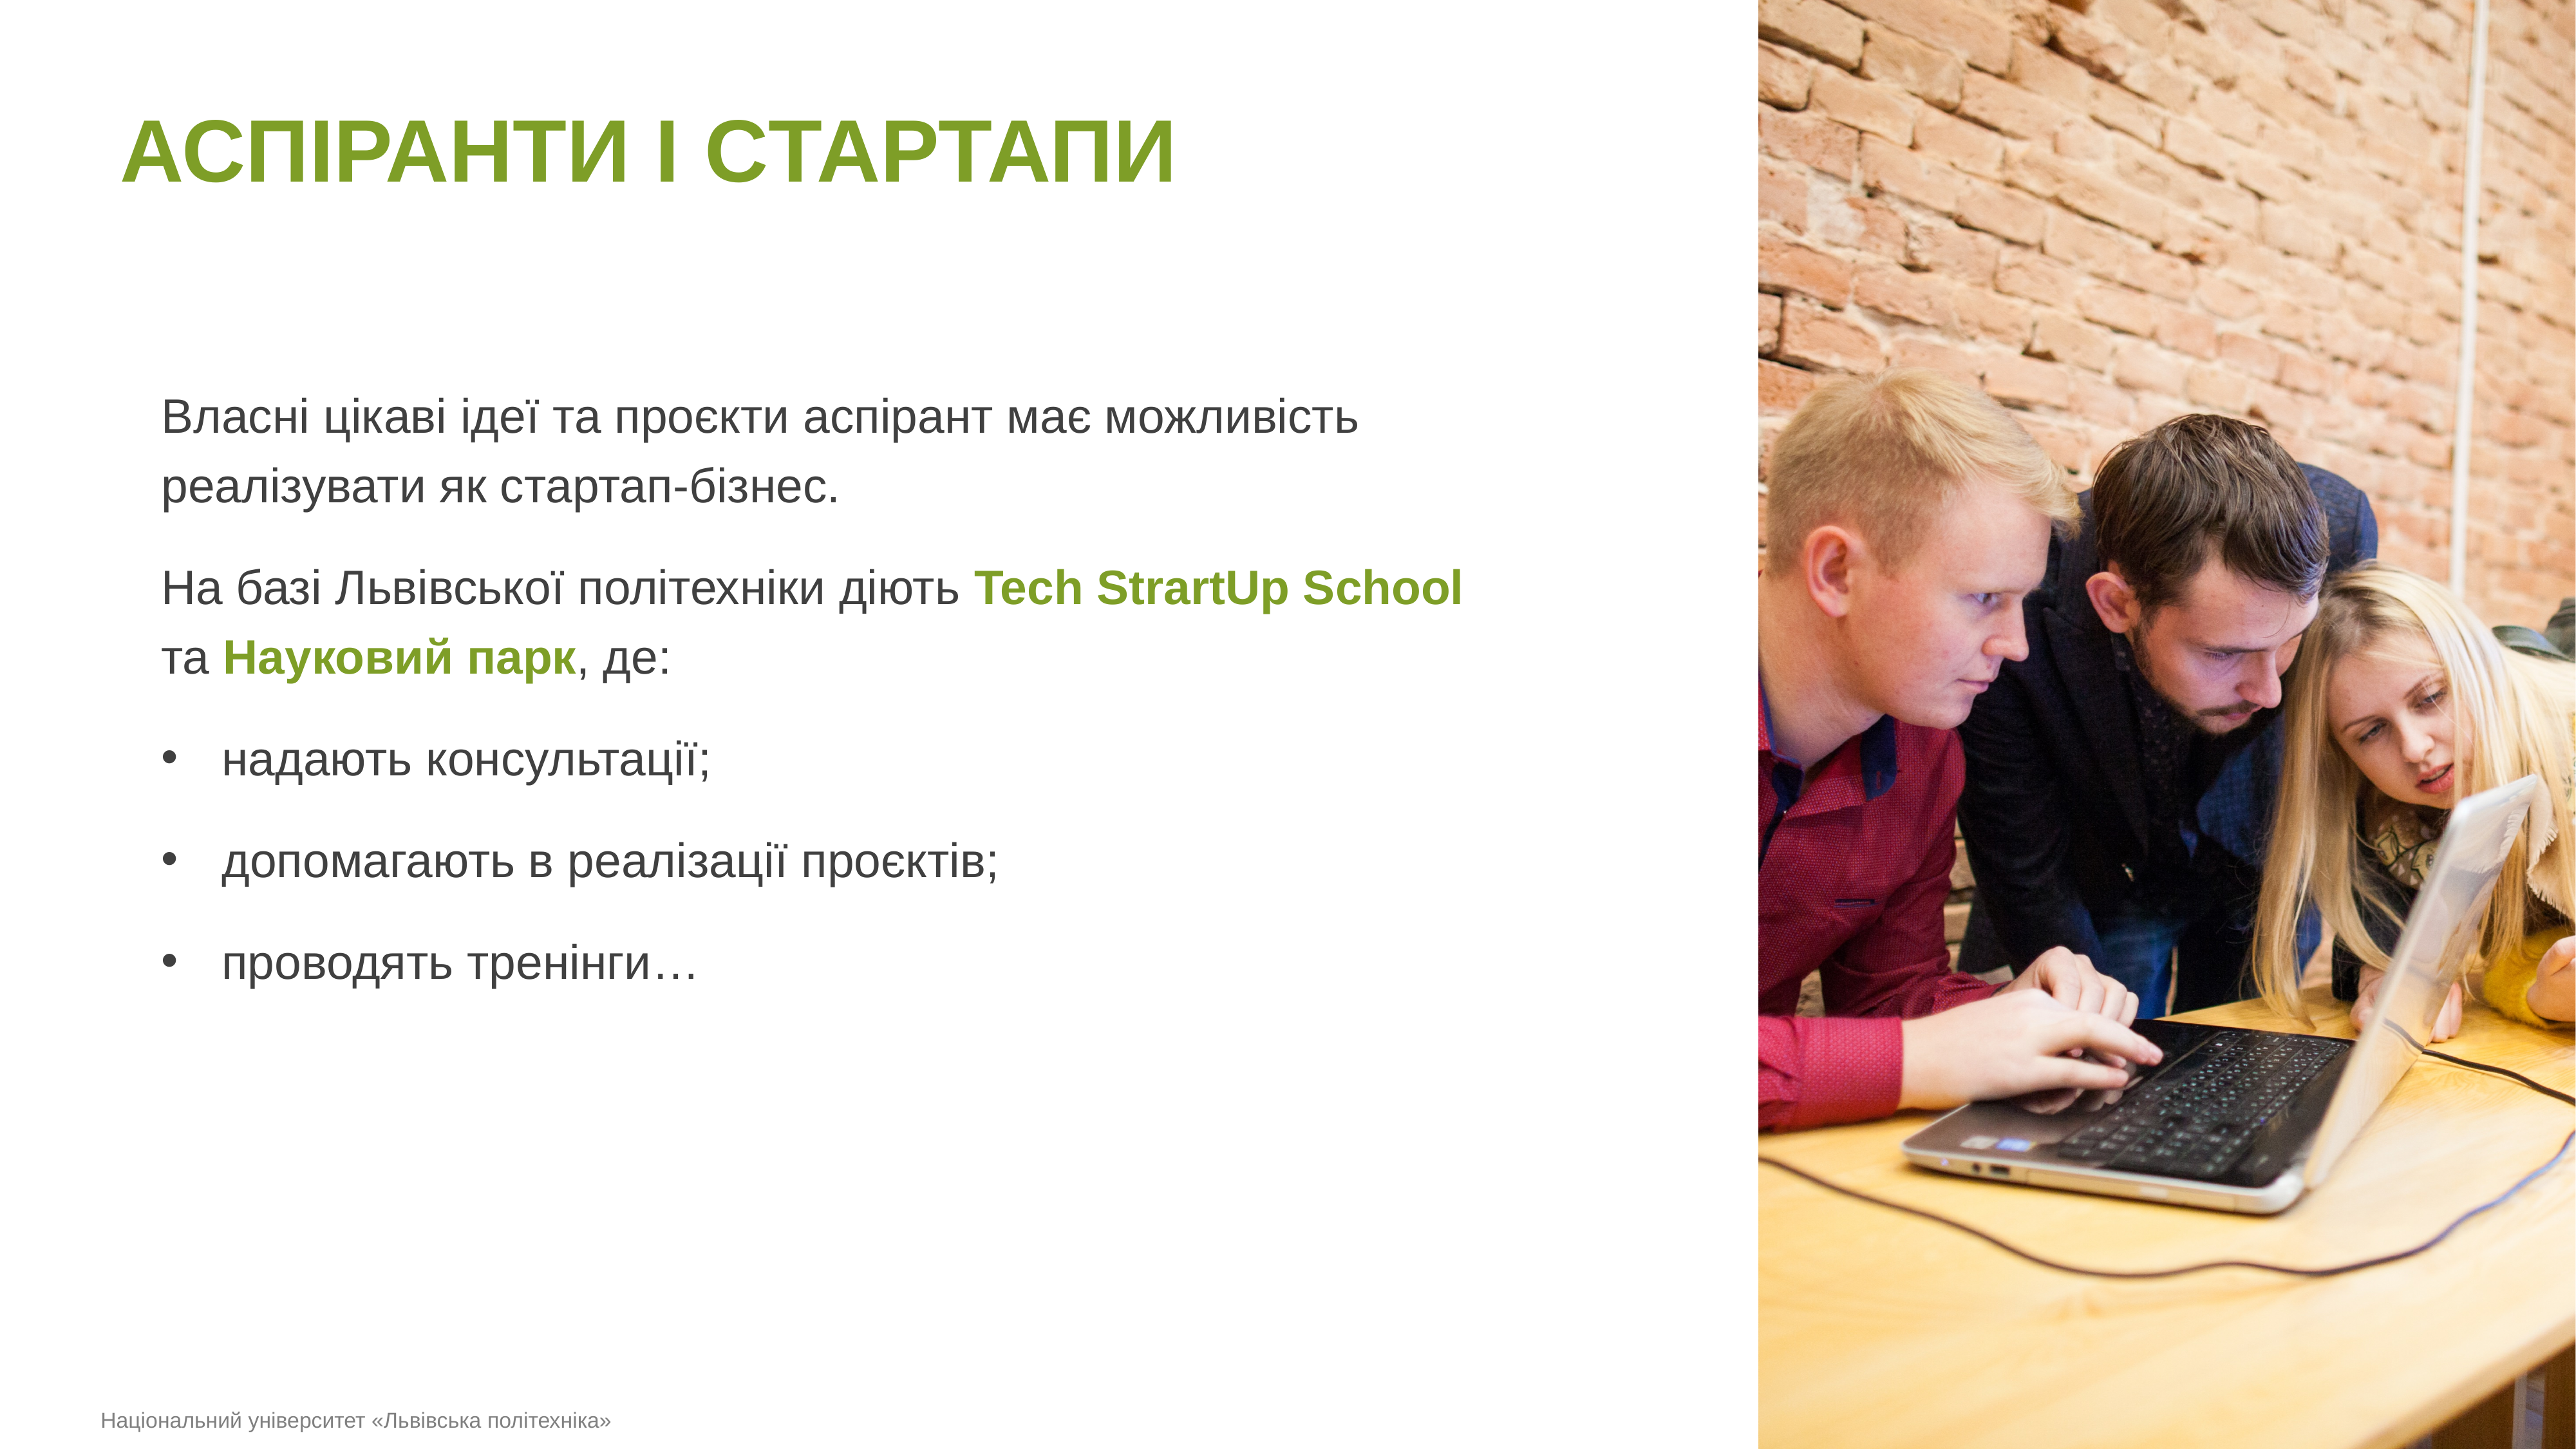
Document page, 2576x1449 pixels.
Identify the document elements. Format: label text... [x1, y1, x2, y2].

text_box АСПІРАНТИ І CТАРТАПИ [110, 88, 1758, 204]
text_box Національний університет «Львівська політехніка» [0, 1396, 713, 1449]
picture [1758, 0, 2576, 1449]
text_box Власні цікаві ідеї та проєкти аспірант має можливість реалізувати як стартап-бізнес. На базі Львівської політехніки діють Tech StrartUp School та Науковий парк, де: надають консультації; допомагають в реалізації проєктів; проводять тренінги… [151, 368, 1496, 994]
